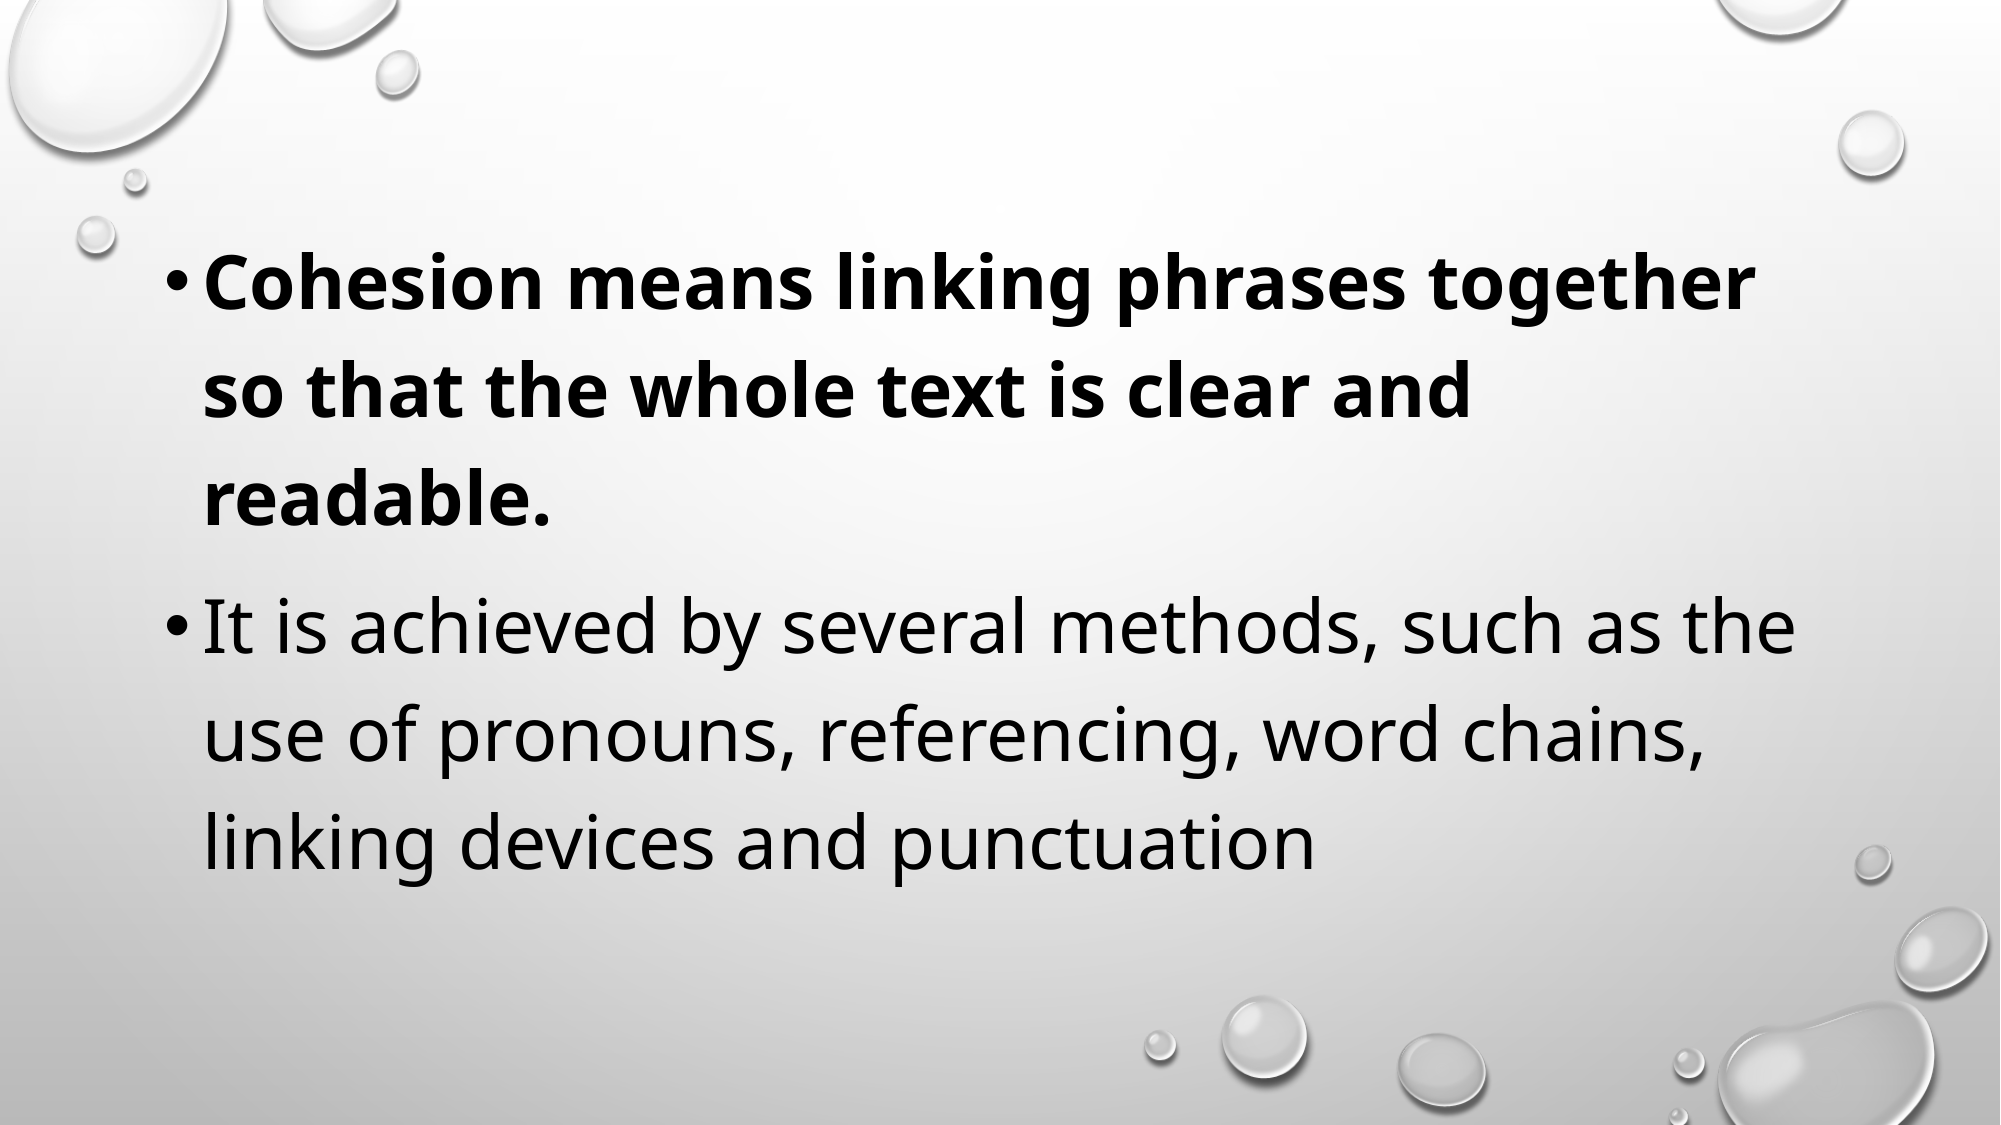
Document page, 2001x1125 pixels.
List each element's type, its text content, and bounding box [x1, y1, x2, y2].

list Cohesion means linking phrases together so that the whole text is clear and readable. It is achieved by several methods, such as the use of pronouns, referencing, word chains, linking devices and punctuation [149, 208, 1850, 1029]
picture [0, 0, 2000, 1125]
